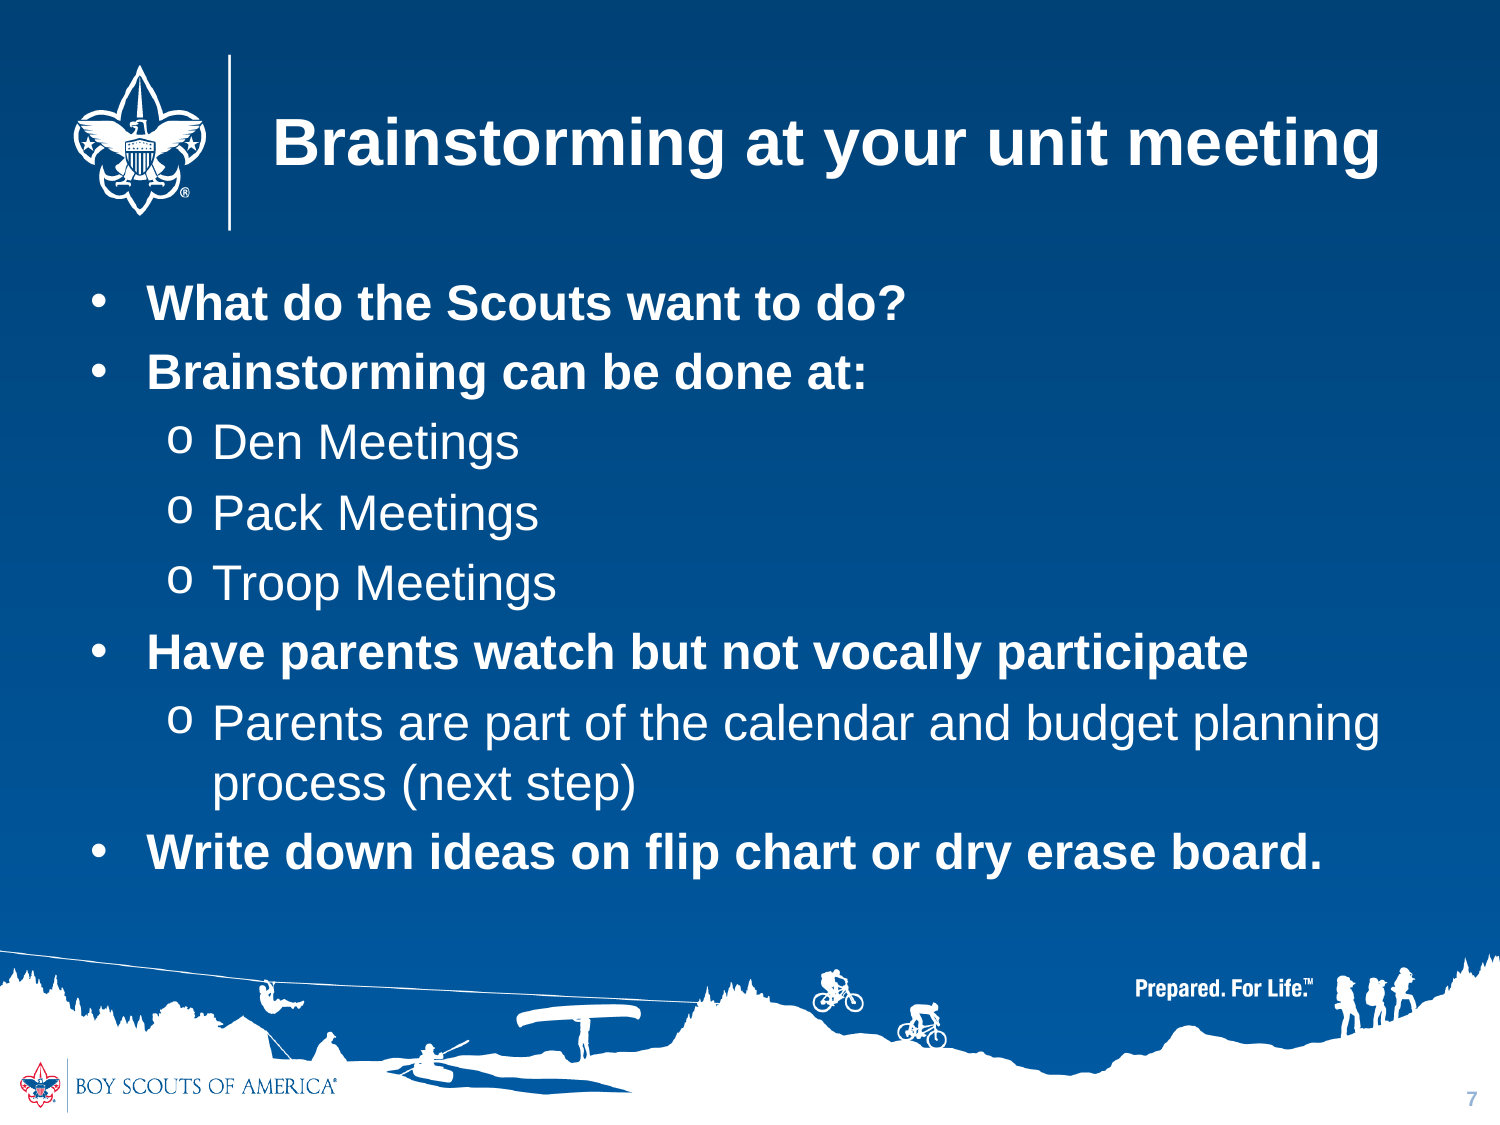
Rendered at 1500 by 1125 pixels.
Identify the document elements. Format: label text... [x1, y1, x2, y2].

list What do the Scouts want to do? Brainstorming can be done at: Den Meetings Pack Meetings Troop Meetings Have parents watch but not vocally participate Parents are part of the calendar and budget planning process (next step) Write down ideas on flip chart or dry erase board. [74, 262, 1426, 1006]
picture [73, 54, 231, 231]
title Brainstorming at your unit meeting [256, 44, 1413, 233]
picture [0, 950, 1500, 1125]
slide_number 7 [1425, 1067, 1493, 1125]
